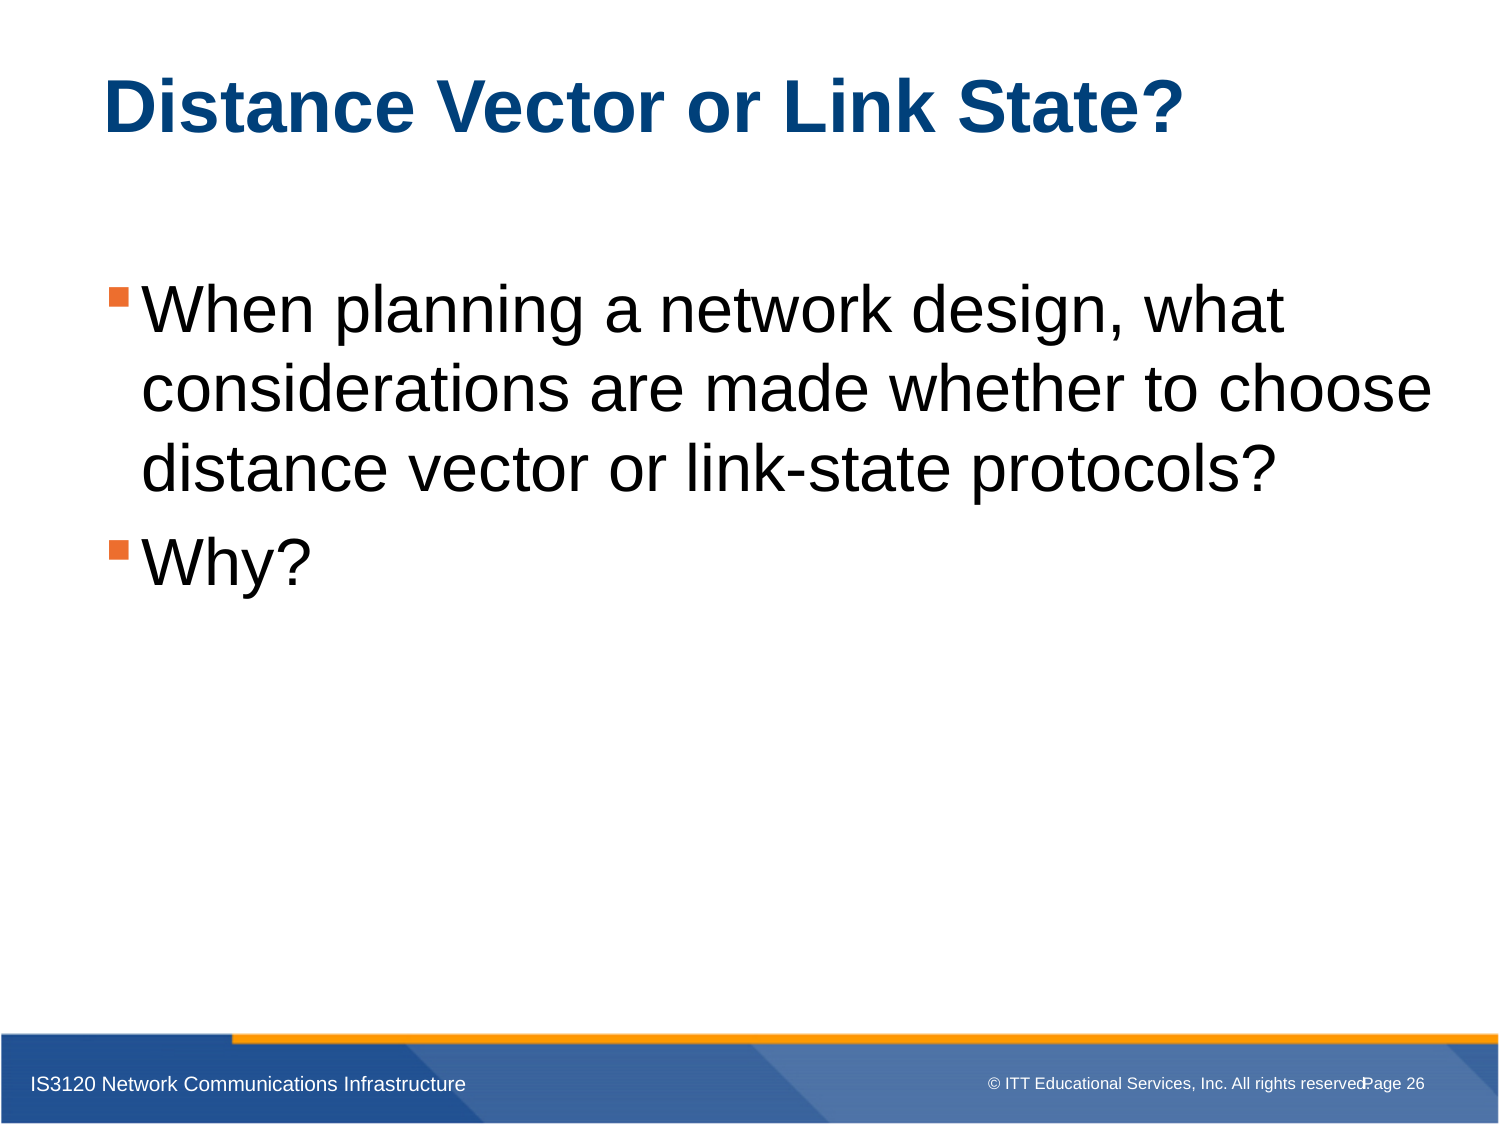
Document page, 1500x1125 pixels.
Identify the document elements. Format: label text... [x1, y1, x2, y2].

picture [0, 1032, 1500, 1125]
title Distance Vector or Link State? [88, 50, 1450, 129]
list When planning a network design, what considerations are made whether to choose distance vector or link-state protocols? Why? [88, 257, 1450, 1013]
